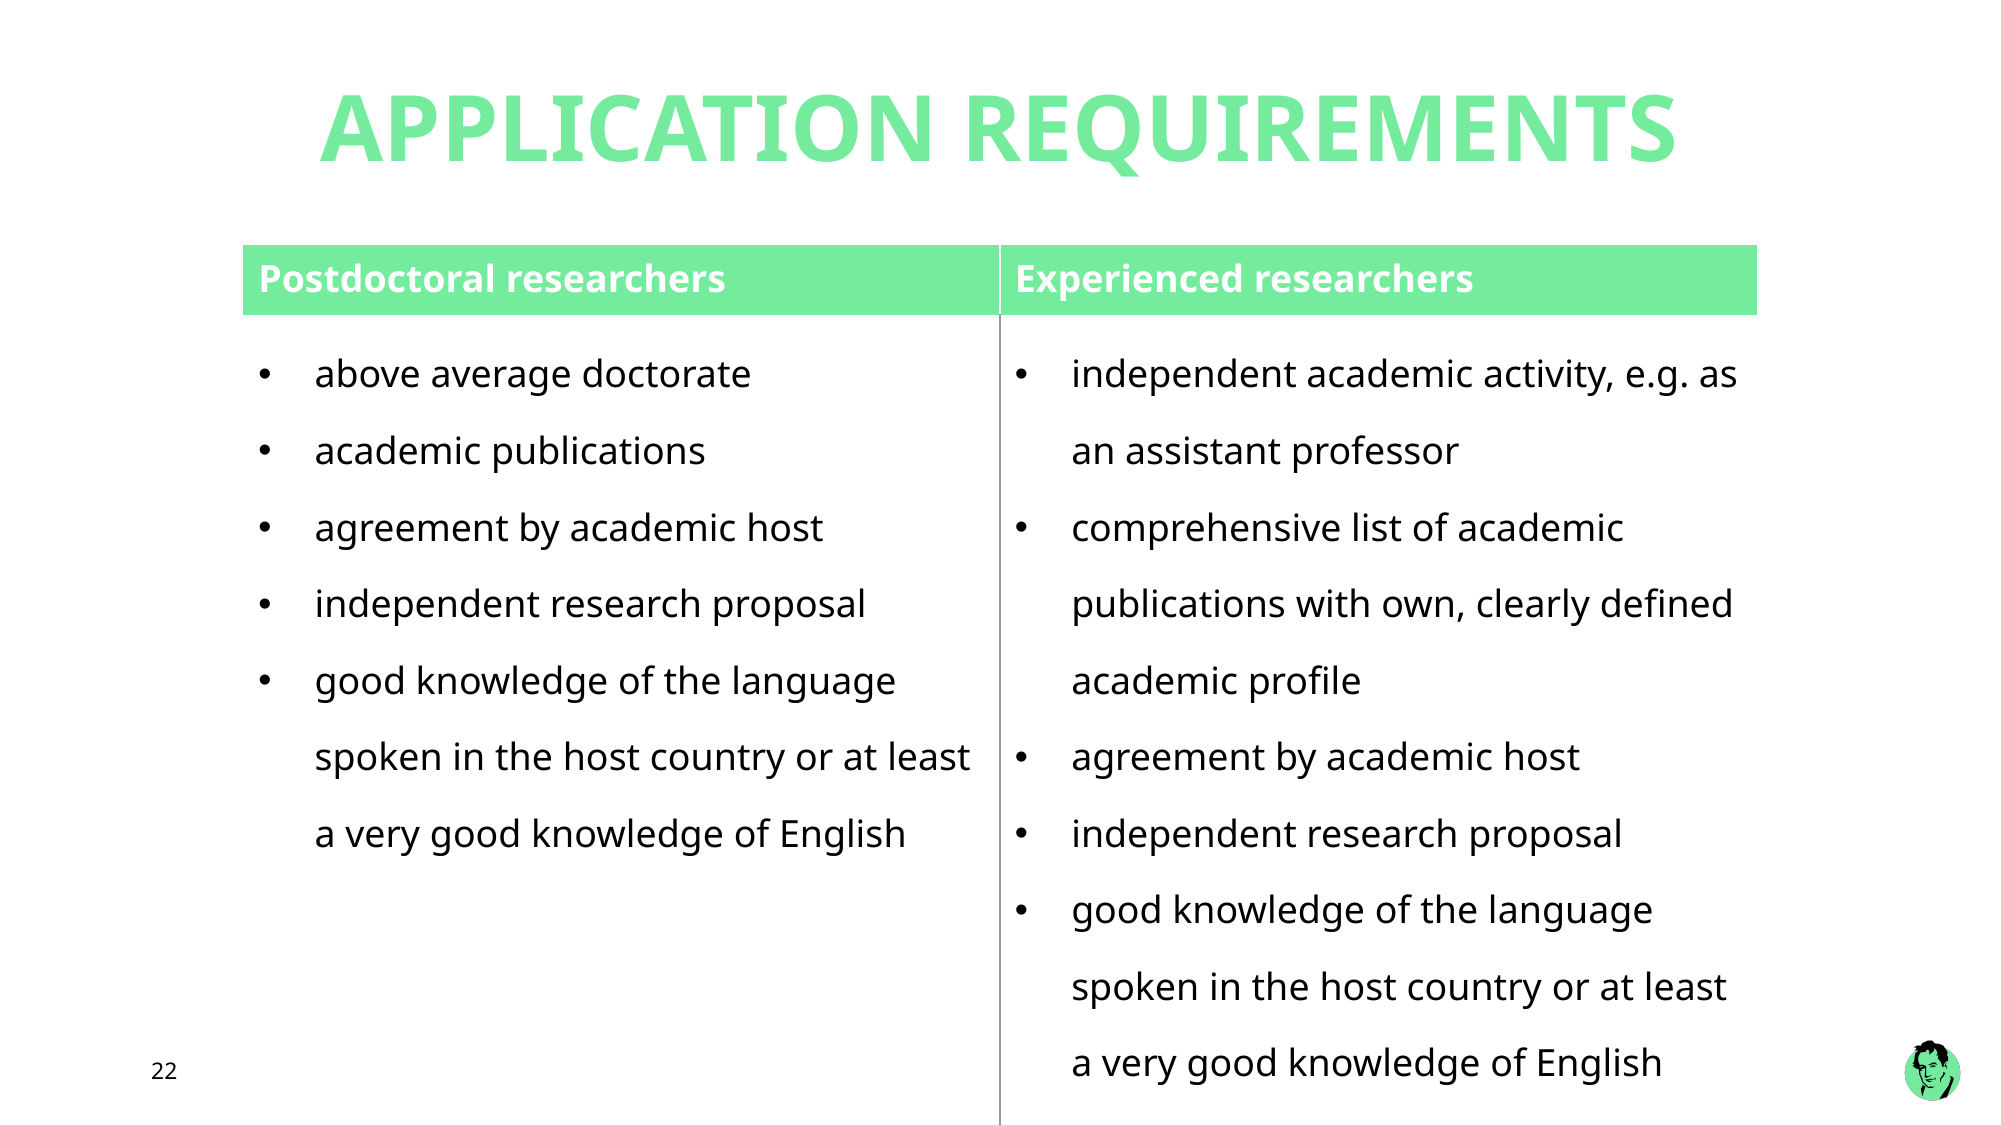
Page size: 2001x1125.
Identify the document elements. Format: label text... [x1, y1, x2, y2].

table_header Postdoctoral researchers [243, 245, 999, 314]
picture [1889, 1027, 1976, 1114]
table_header Experienced researchers [1001, 245, 1757, 314]
text_box Application requirements [153, 74, 1847, 186]
table_cell above average doctorate academic publications agreement by academic host independent research proposal good knowledge of the language spoken in the host country or at least a very good knowledge of English [243, 315, 999, 1125]
table_cell independent academic activity, e.g. as an assistant professor comprehensive list of academic publications with own, clearly defined academic profile agreement by academic host independent research proposal good knowledge of the language spoken in the host country or at least a very good knowledge of English [1001, 315, 1757, 1125]
